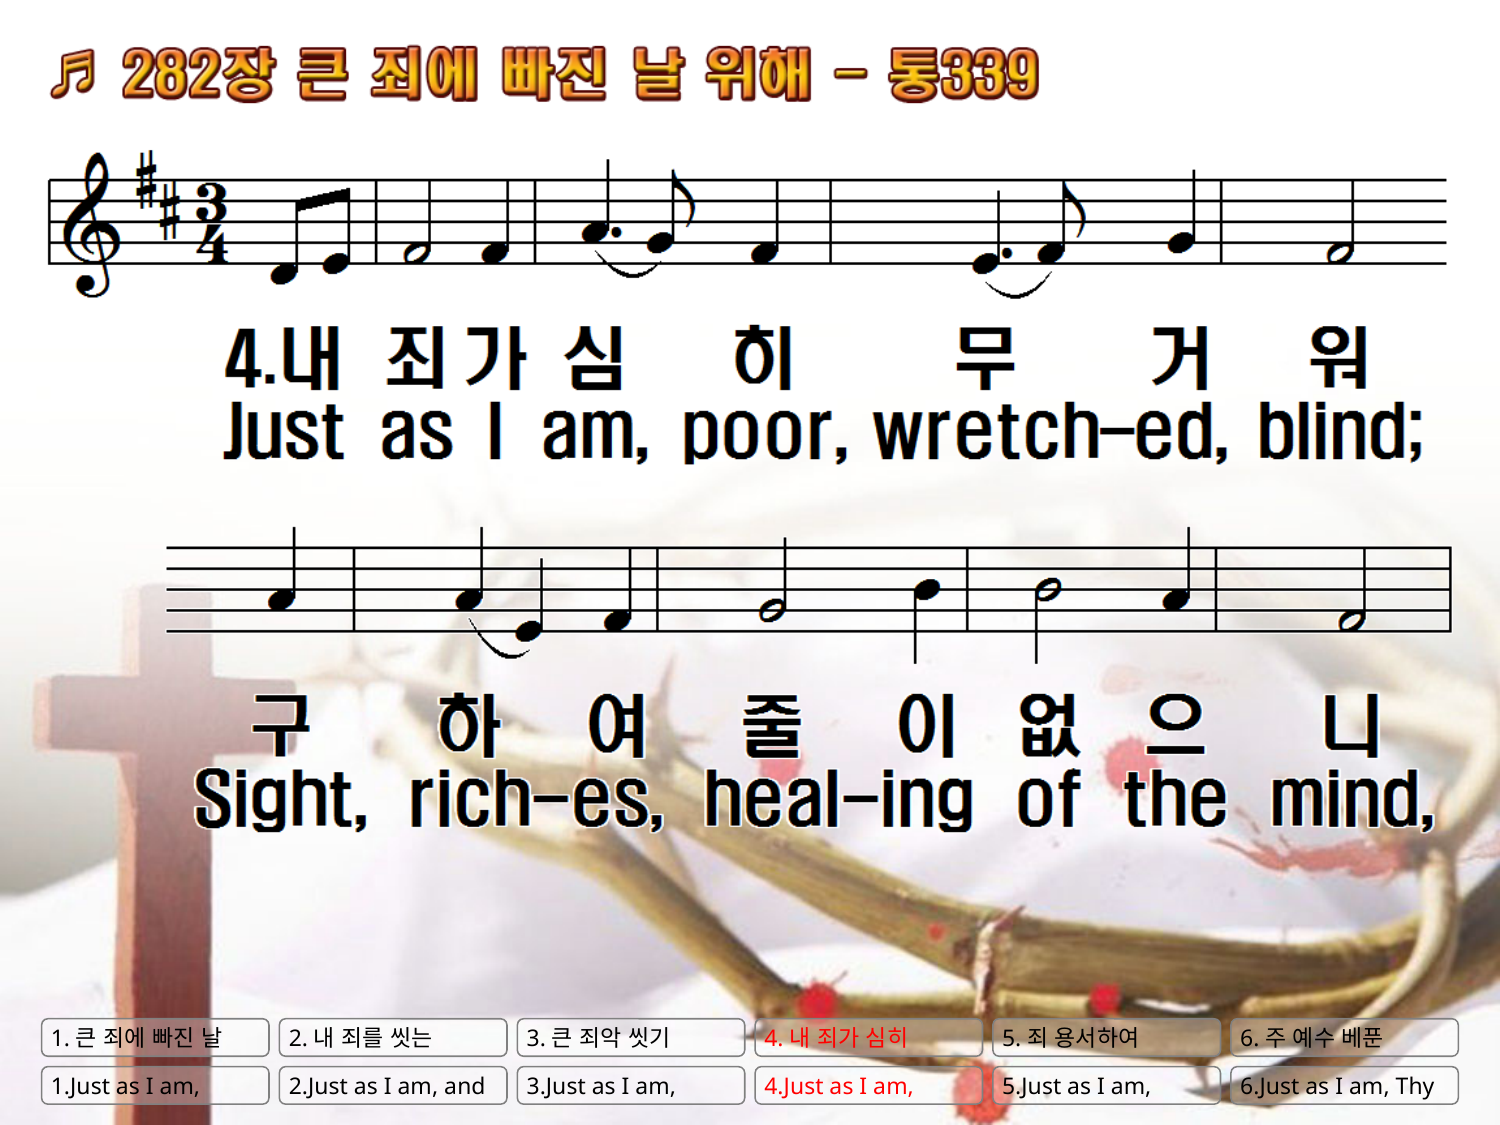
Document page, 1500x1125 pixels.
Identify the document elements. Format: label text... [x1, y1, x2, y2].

text_box 2.Just as I am, and [279, 1066, 507, 1105]
text_box 5.죄 용서하여 [992, 1018, 1221, 1057]
text_box 3.Just as I am, [517, 1066, 745, 1105]
text_box 1.Just as I am, [41, 1066, 269, 1105]
text_box 2.내 죄를 씻는 [279, 1018, 507, 1057]
text_box 4.내 죄가 심히 [755, 1018, 983, 1057]
text_box 6.주 예수 베푼 [1230, 1018, 1459, 1057]
text_box 3.큰 죄악 씻기 [517, 1018, 745, 1057]
text_box 5.Just as I am, [992, 1066, 1221, 1105]
text_box 4.Just as I am, [755, 1066, 983, 1105]
text_box 1.큰 죄에 빠진 날 [41, 1018, 269, 1057]
picture [0, 0, 1500, 1125]
text_box 6.Just as I am, Thy [1230, 1066, 1459, 1105]
